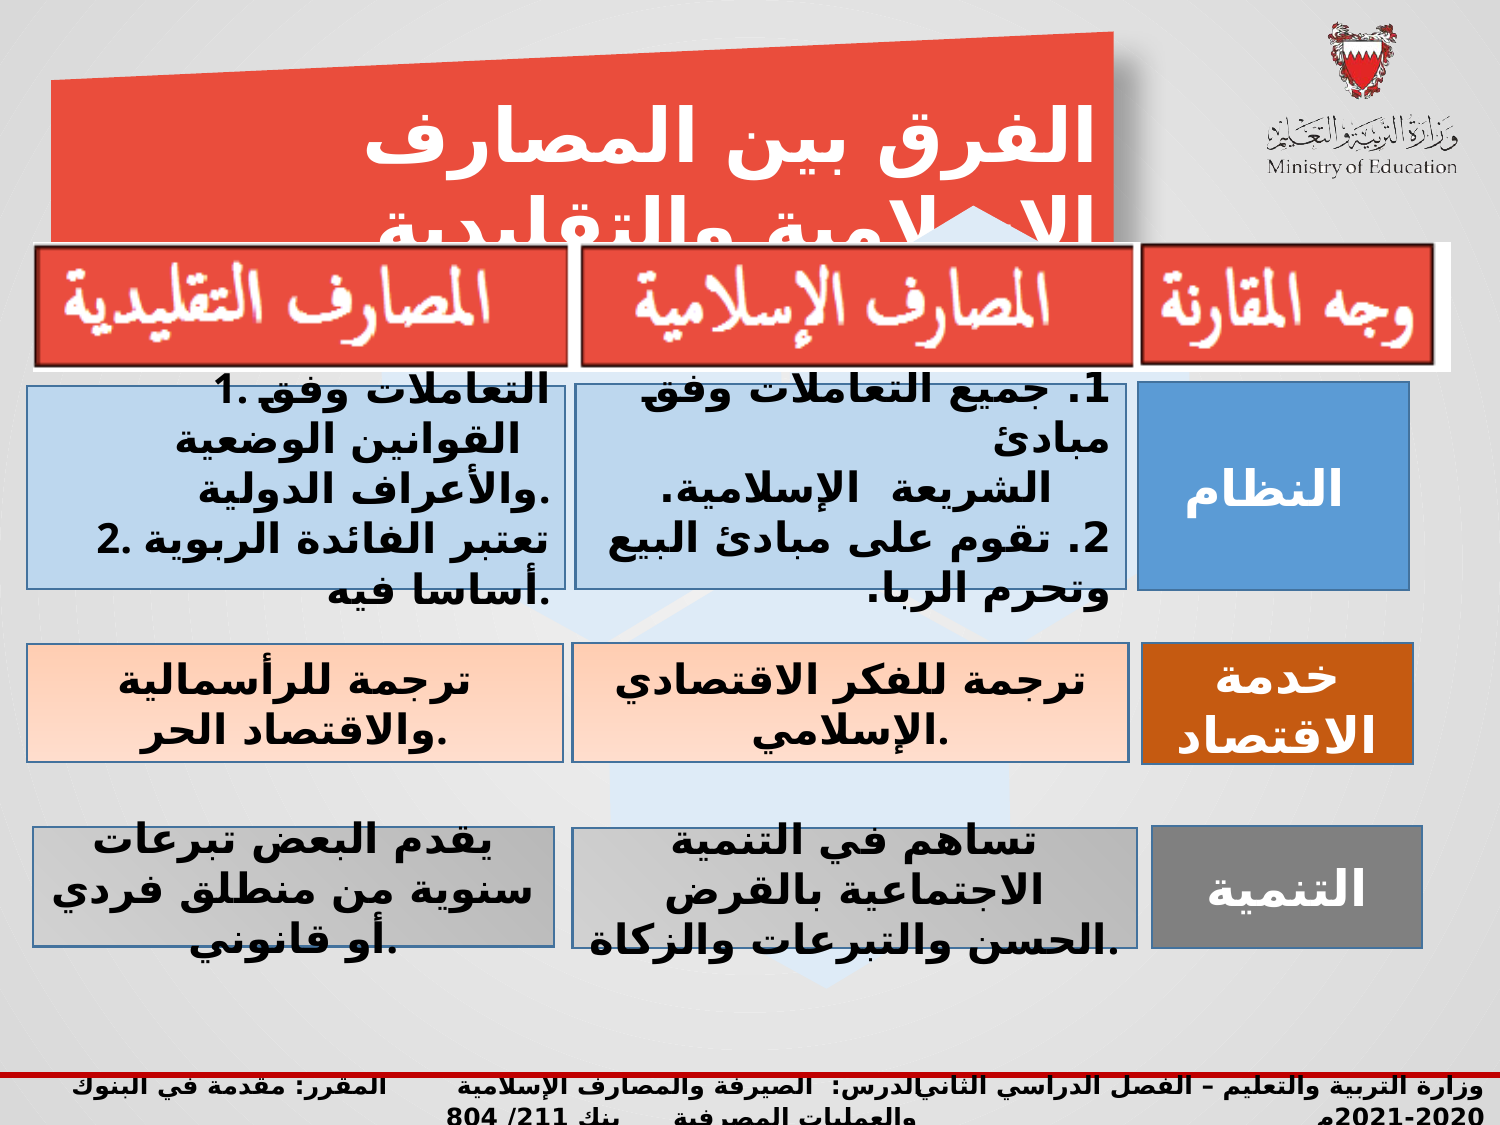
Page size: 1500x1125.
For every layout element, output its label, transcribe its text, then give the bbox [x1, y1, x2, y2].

text_box الفرق بين المصارف الإسلامية والتقليدية [51, 31, 1114, 242]
text_box [754, 949, 893, 989]
text_box [609, 763, 1011, 827]
text_box وزارة التربية والتعليم – الفصل الدراسي الثاني 2020-2021م [878, 1076, 1500, 1125]
text_box [789, 372, 1190, 580]
text_box الدرس: الصيرفة والمصارف الإسلامية المقرر: مقدمة في البنوك والعمليات المصرفية بنك 211/ 804 [0, 1078, 878, 1125]
text_box تساهم في التنمية الاجتماعية بالقرض الحسن والتبرعات والزكاة. [571, 827, 1138, 949]
text_box ترجمة للفكر الاقتصادي الإسلامي. [571, 642, 1130, 763]
text_box وزارة التربية والتعليم – الفصل الدراسي الثاني 2020-2021م [878, 1068, 1500, 1074]
text_box خدمة الاقتصاد [1141, 642, 1414, 765]
text_box ترجمة للرأسمالية والاقتصاد الحر. [26, 643, 564, 763]
text_box [897, 590, 1110, 642]
text_box التنمية [1151, 825, 1423, 949]
text_box 1. التعاملات وفق القوانين الوضعية والأعراف الدولية. 2. تعتبر الفائدة الربوية أساسا فيه. [26, 385, 566, 590]
text_box [912, 205, 1040, 242]
picture [33, 242, 1451, 372]
text_box [628, 590, 972, 642]
picture [1229, 0, 1500, 207]
text_box [381, 372, 782, 642]
text_box 1. جميع التعاملات وفق مبادئ الشريعة الإسلامية. 2. تقوم على مبادئ البيع وتحرم الربا. [574, 383, 1127, 590]
text_box النظام [1137, 381, 1410, 591]
text_box يقدم البعض تبرعات سنوية من منطلق فردي أو قانوني. [32, 826, 555, 948]
